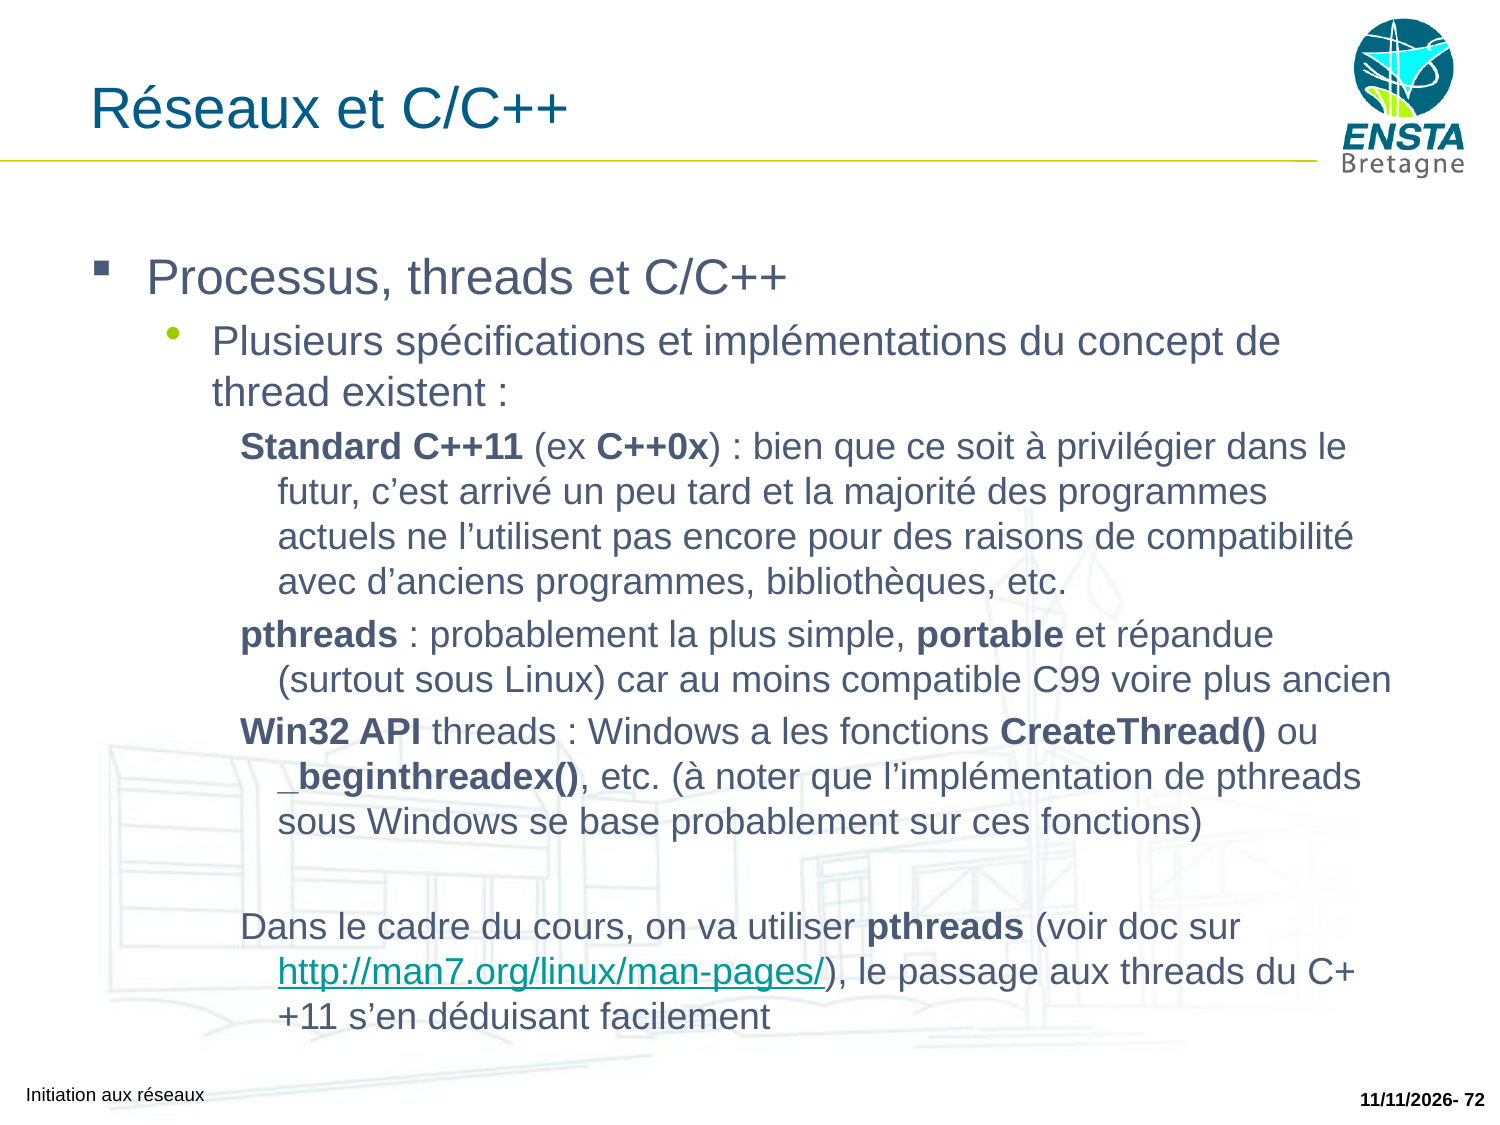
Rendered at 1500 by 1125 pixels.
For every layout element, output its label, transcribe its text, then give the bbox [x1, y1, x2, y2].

picture [98, 502, 1425, 1125]
title Réseaux et C/C++ [75, 47, 1313, 163]
list Processus, threads et C/C++ Plusieurs spécifications et implémentations du concept de thread existent : Standard C++11 (ex C++0x) : bien que ce soit à privilégier dans le futur, c’est arrivé un peu tard et la majorité des programmes actuels ne l’utilisent pas encore pour des raisons de compatibilité avec d’anciens programmes, bibliothèques, etc. pthreads : probablement la plus simple, portable et répandue (surtout sous Linux) car au moins compatible C99 voire plus ancien Win32 API threads : Windows a les fonctions CreateThread() ou _beginthreadex(), etc. (à noter que l’implémentation de pthreads sous Windows se base probablement sur ces fonctions) Dans le cadre du cours, on va utiliser pthreads (voir doc sur http://man7.org/linux/man-pages/), le passage aux threads du C++11 s’en déduisant facilement [75, 237, 1412, 1013]
picture [1311, 7, 1495, 190]
